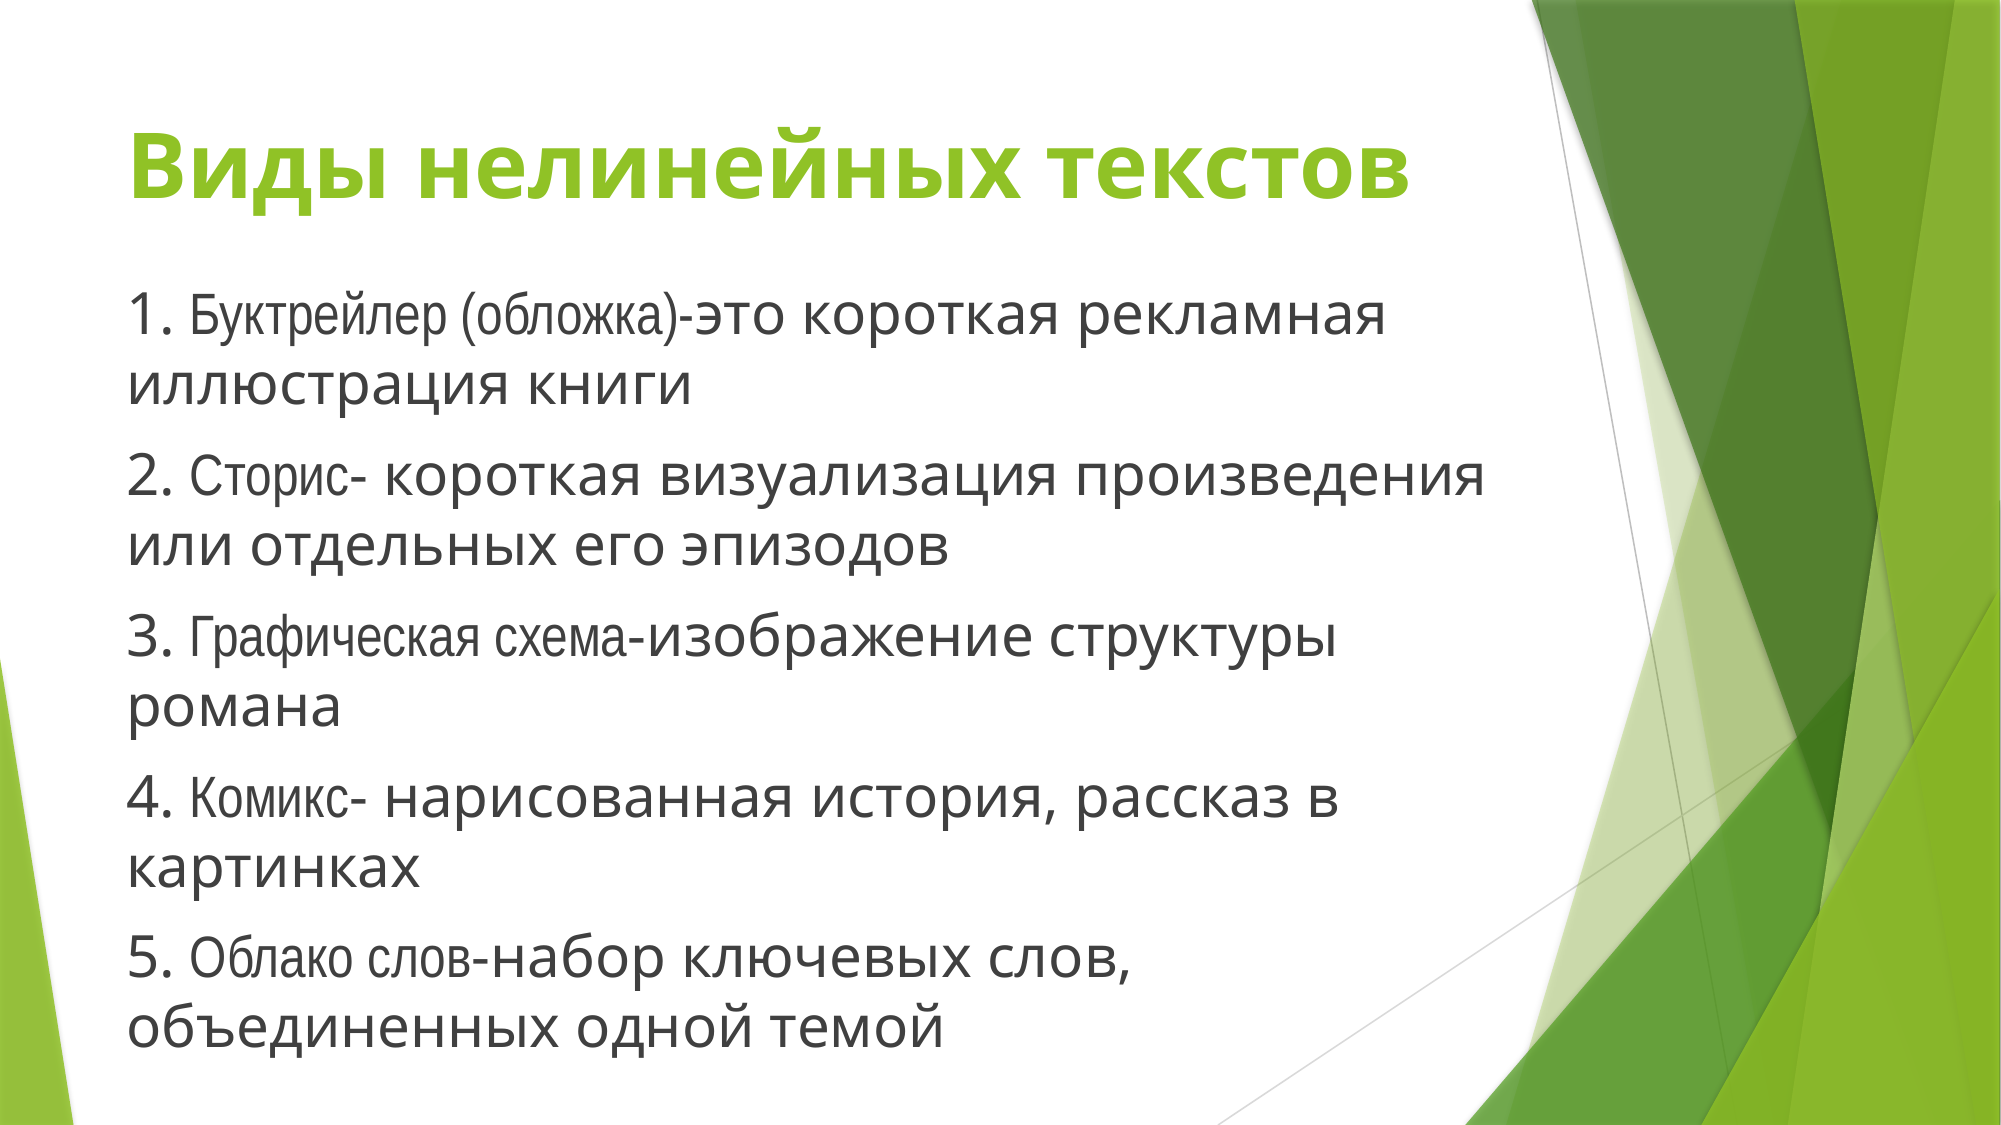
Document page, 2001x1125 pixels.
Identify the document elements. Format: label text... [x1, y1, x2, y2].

list 1. Буктрейлер (обложка)-это короткая рекламная иллюстрация книги 2. Сторис- короткая визуализация произведения или отдельных его эпизодов 3. Графическая схема-изображение структуры романа 4. Комикс- нарисованная история, рассказ в картинках 5. Облако слов-набор ключевых слов, объединенных одной темой [111, 268, 1522, 991]
title Виды нелинейных текстов [111, 99, 1522, 268]
